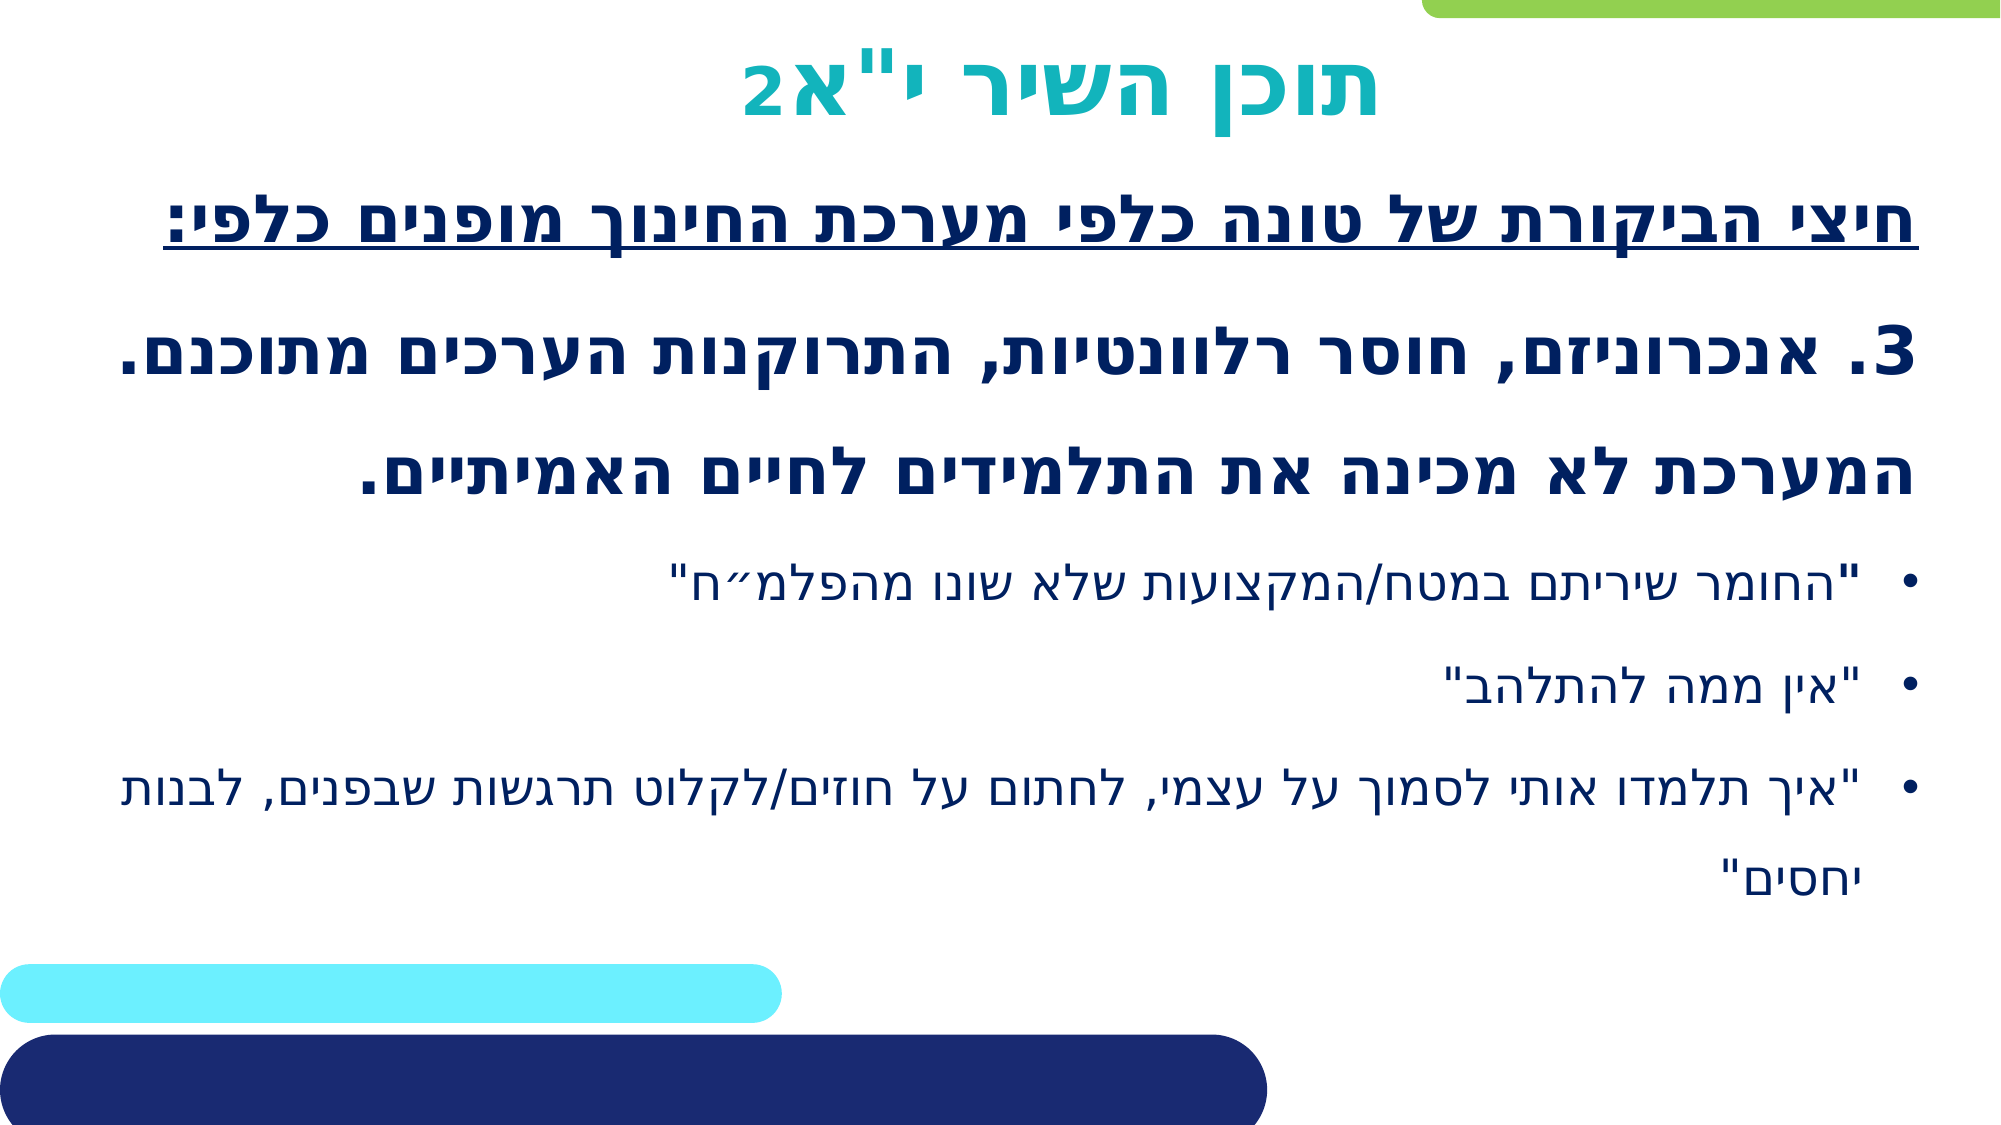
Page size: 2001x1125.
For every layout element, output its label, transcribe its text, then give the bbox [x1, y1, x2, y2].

title תוכן השיר י"א2 [172, 19, 2000, 139]
list חיצי הביקורת של טונה כלפי מערכת החינוך מופנים כלפי: 3. אנכרוניזם, חוסר רלוונטיות, התרוקנות הערכים מתוכנם. המערכת לא מכינה את התלמידים לחיים האמיתיים. "החומר שיריתם במטח/המקצועות שלא שונו מהפלמ״ח" "אין ממה להתלהב" "איך תלמדו אותי לסמוך על עצמי, לחתום על חוזים/לקלוט תרגשות שבפנים, לבנות יחסים" [0, 127, 1935, 1051]
